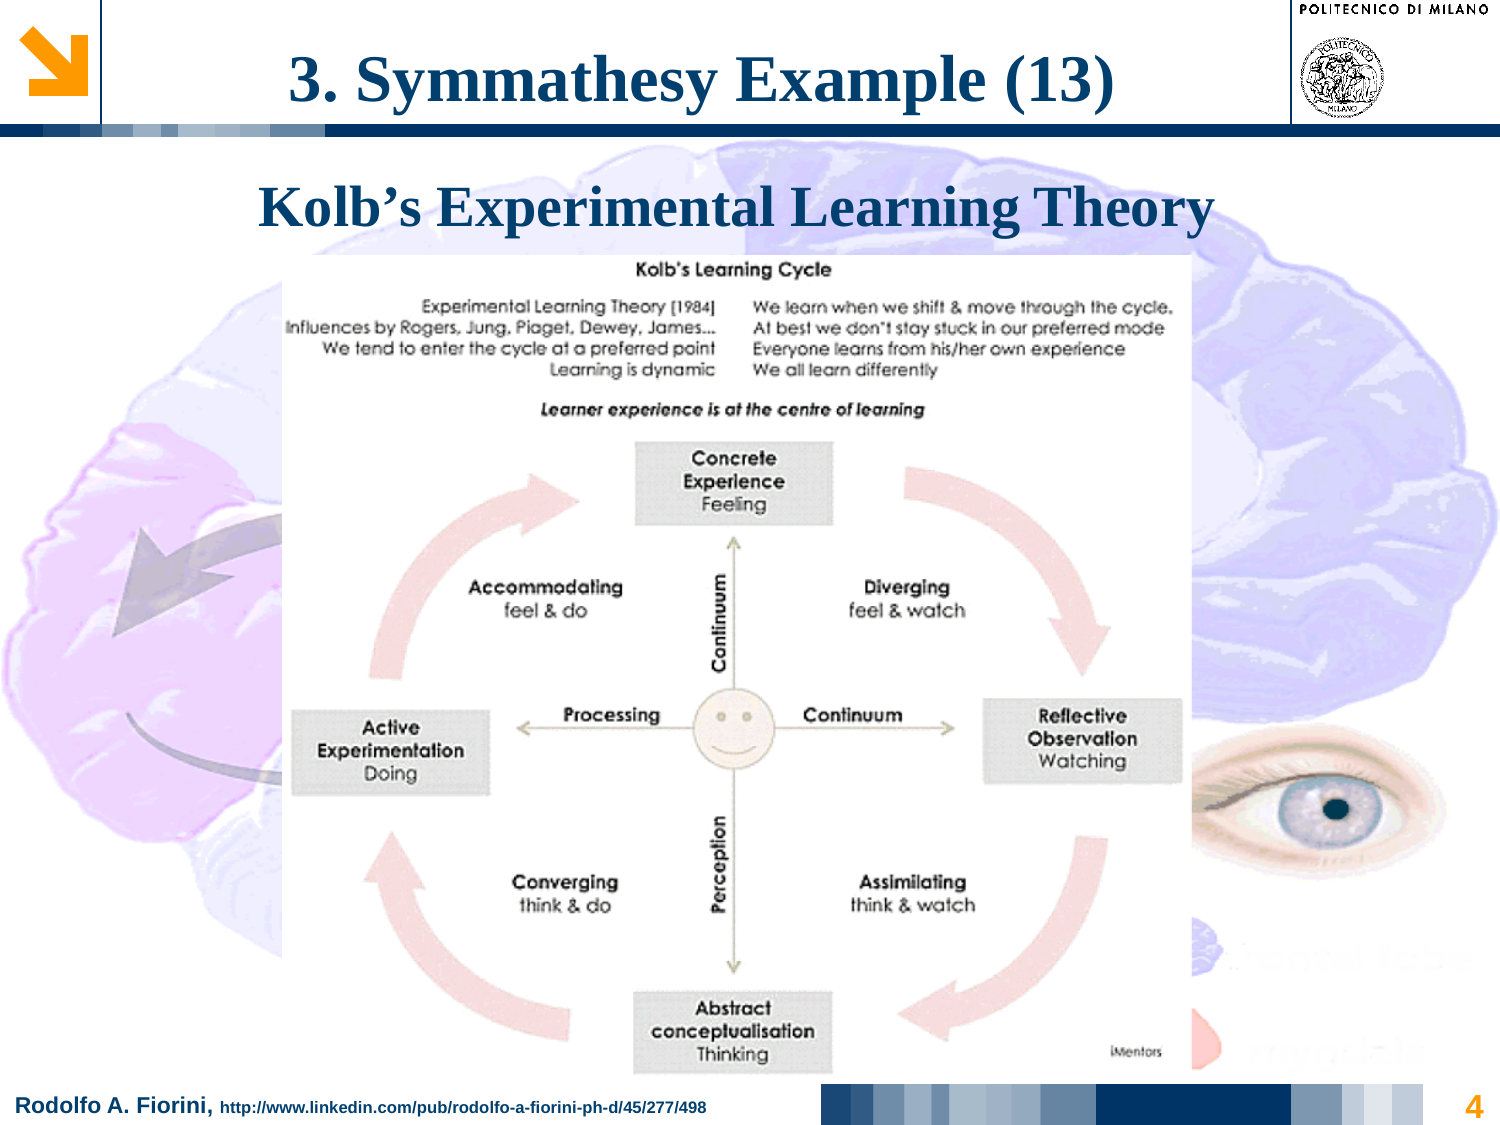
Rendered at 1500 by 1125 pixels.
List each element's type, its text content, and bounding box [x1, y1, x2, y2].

slide_number 49 [1465, 1092, 1500, 1125]
text_box 3. Symmathesy Example (13) [112, 24, 1294, 125]
picture [0, 0, 1500, 1125]
text_box Rodolfo A. Fiorini, http://www.linkedin.com/pub/rodolfo-a-fiorini-ph-d/45/277/498 [0, 1092, 798, 1125]
